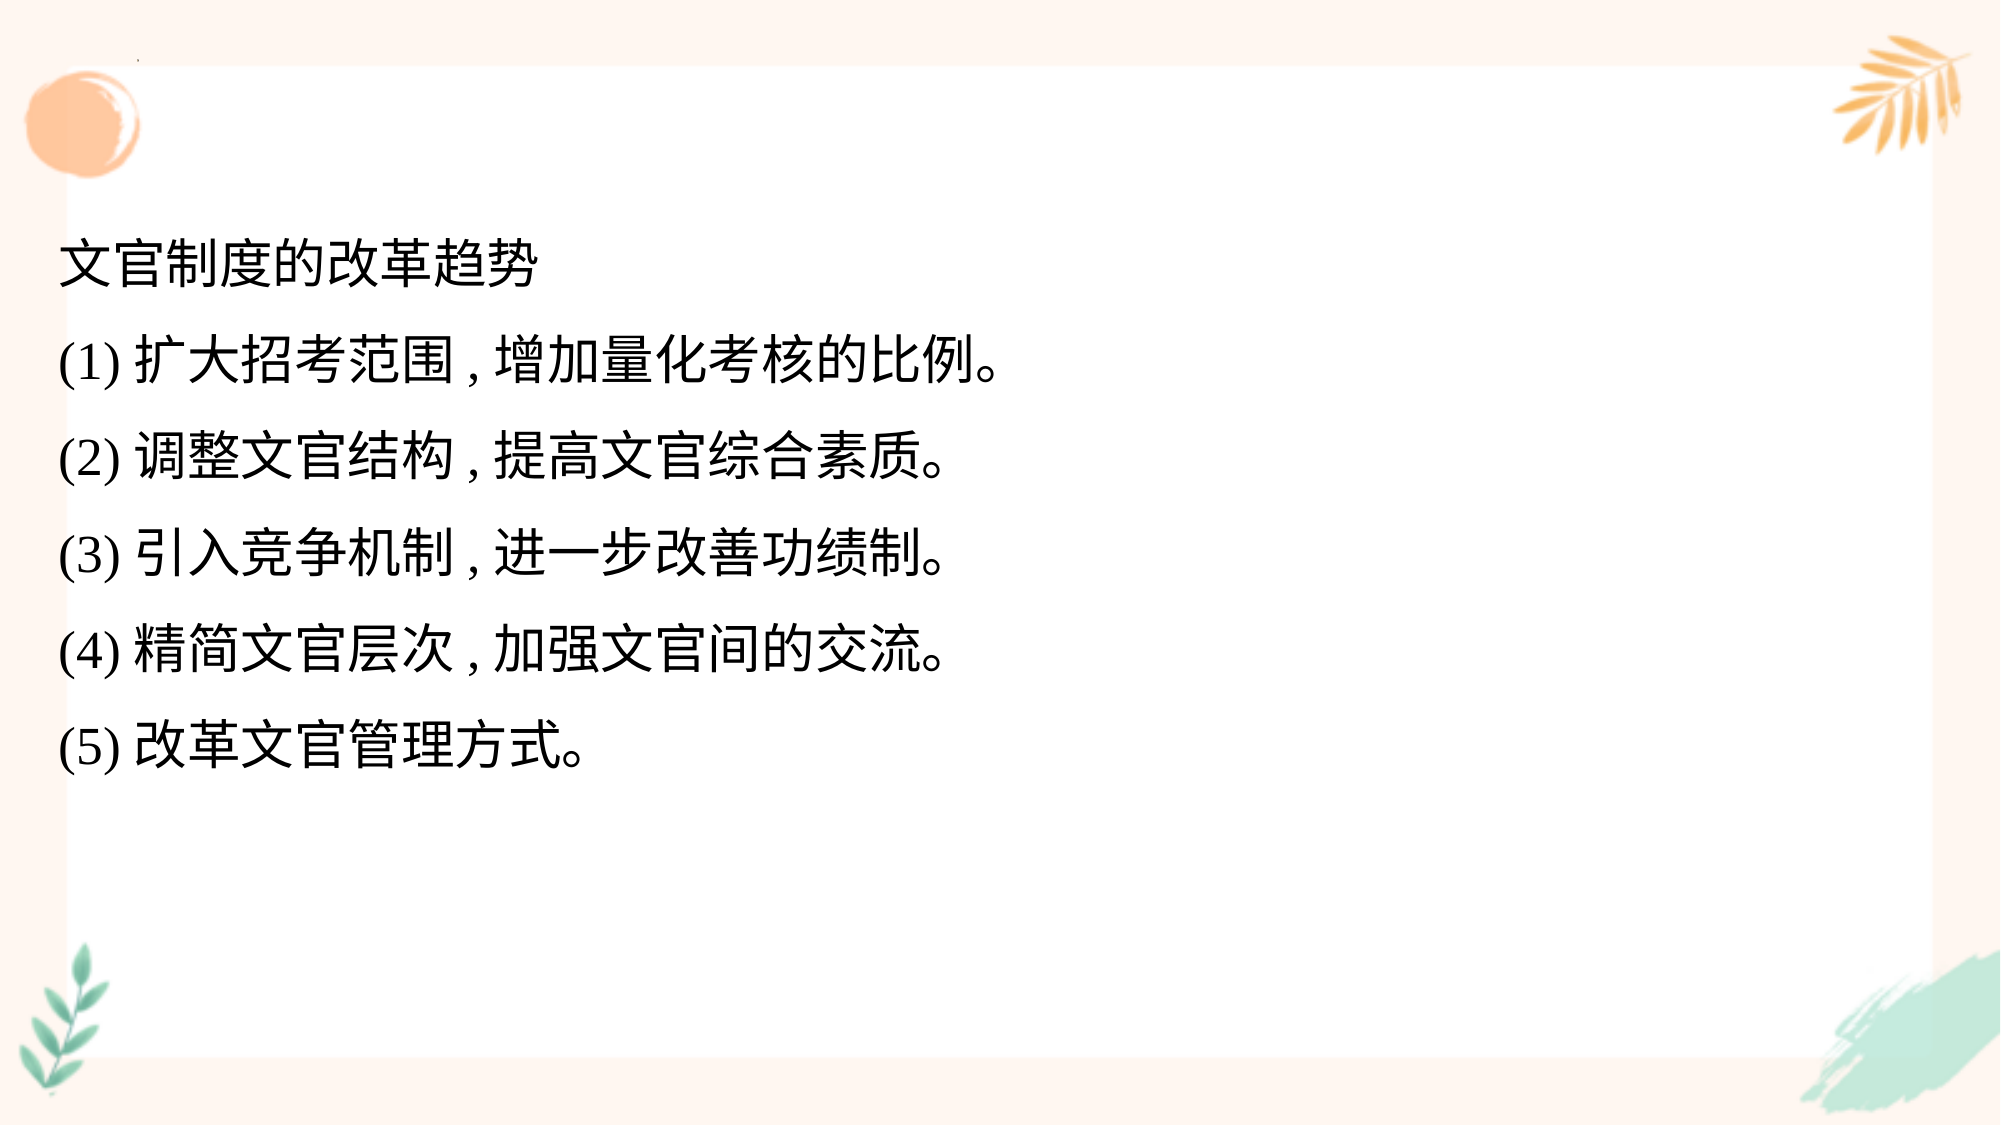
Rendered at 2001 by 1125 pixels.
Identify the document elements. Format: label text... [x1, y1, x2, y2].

text_box 文官制度的改革趋势 (1)扩大招考范围,增加量化考核的比例。 (2)调整文官结构,提高文官综合素质。 (3)引入竞争机制,进一步改善功绩制。 (4)精简文官层次,加强文官间的交流。 (5)改革文官管理方式。 [39, 92, 1928, 785]
picture [0, 0, 2001, 1125]
